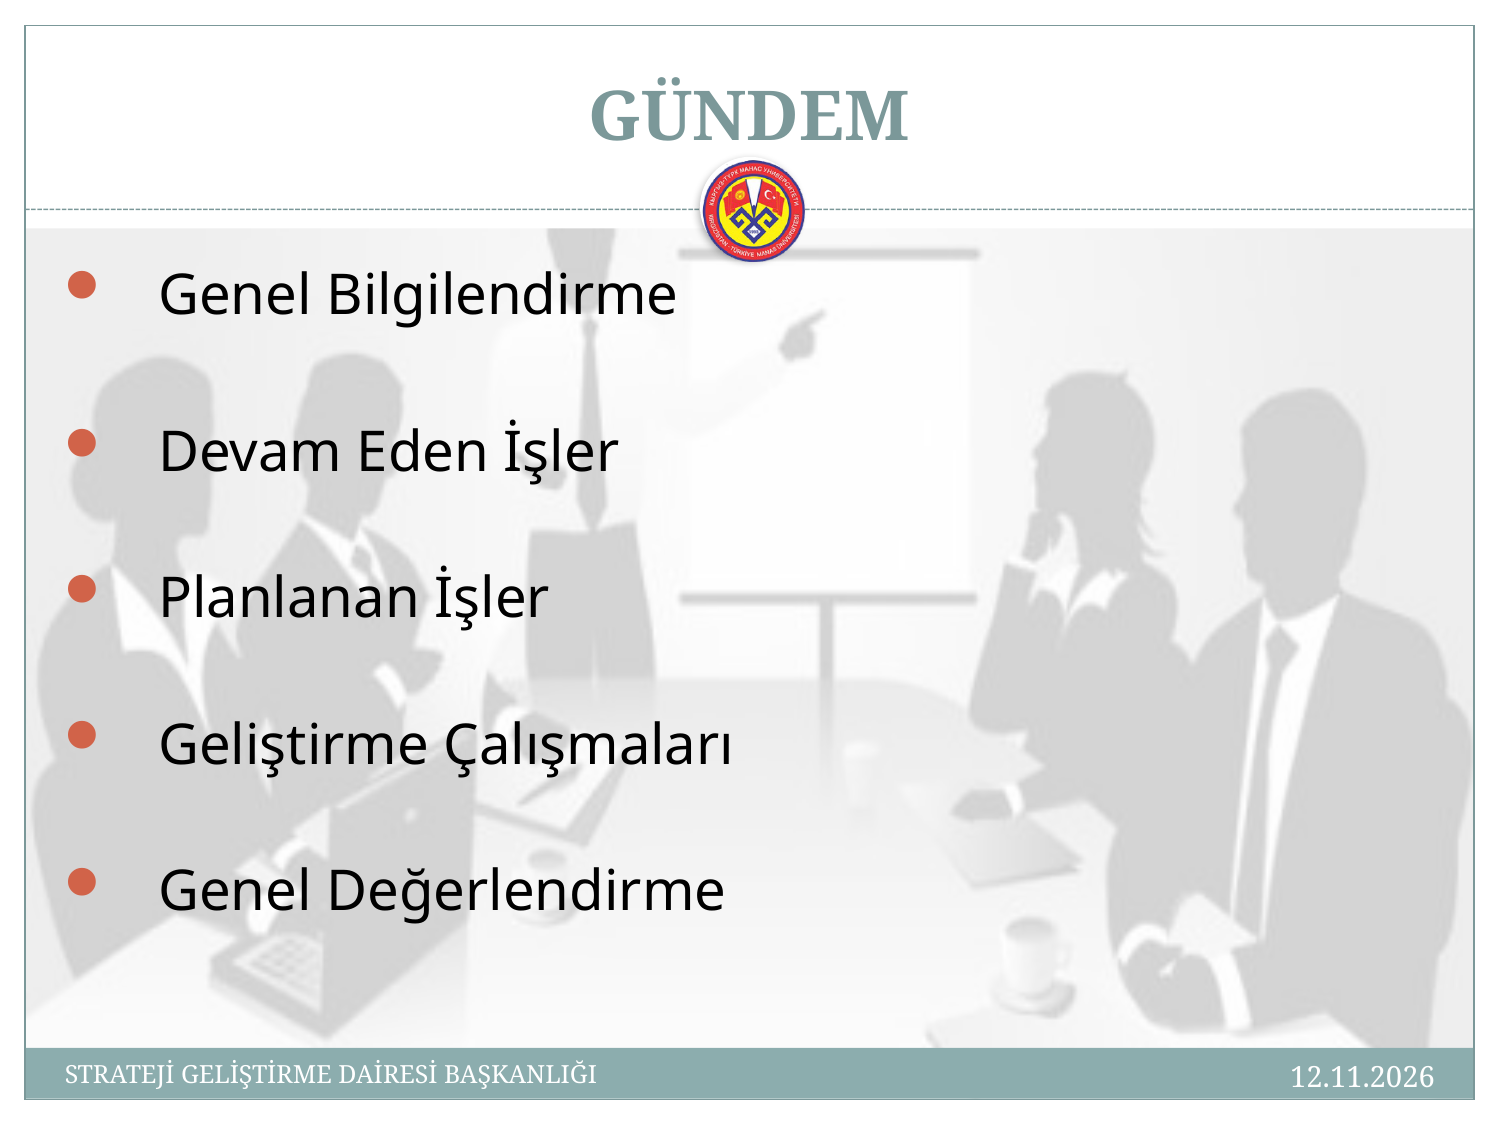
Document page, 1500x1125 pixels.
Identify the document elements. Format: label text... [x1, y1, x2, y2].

picture [702, 160, 805, 262]
list Genel Bilgilendirme Devam Eden İşler Planlanan İşler Geliştirme Çalışmaları Genel Değerlendirme [49, 250, 1445, 1001]
footer STRATEJİ GELİŞTİRME DAİRESİ BAŞKANLIĞI [50, 1051, 638, 1112]
title GÜNDEM [49, 37, 1450, 162]
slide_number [950, 1050, 1450, 1111]
